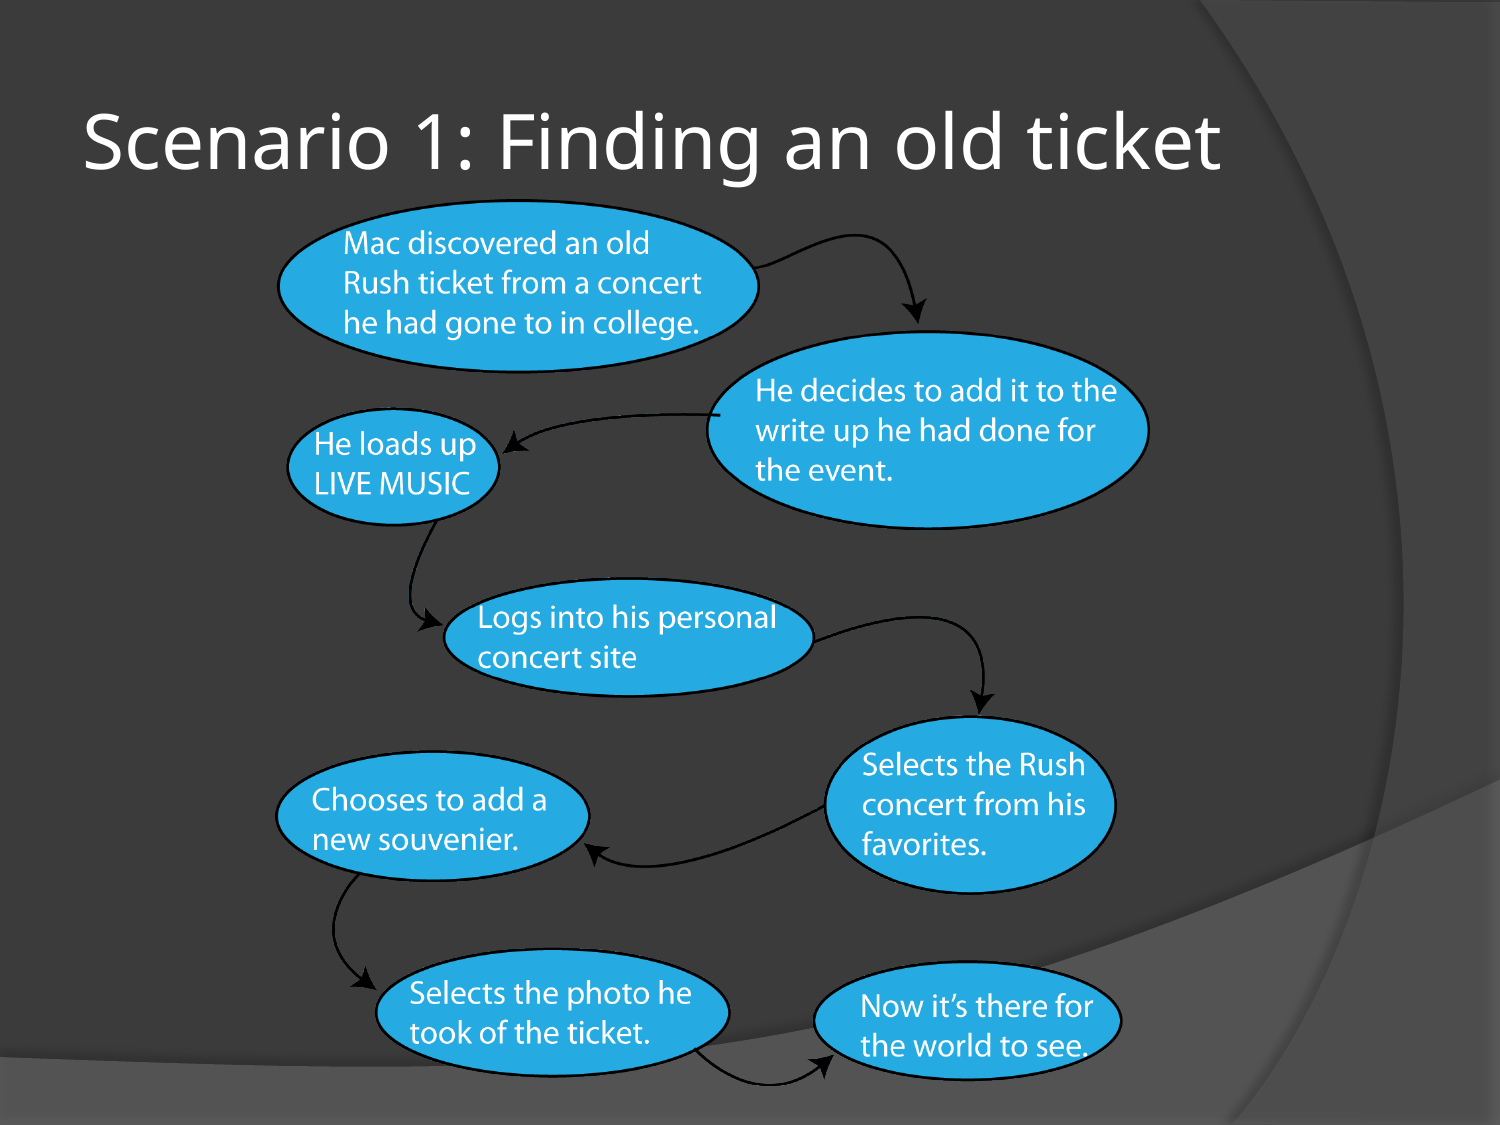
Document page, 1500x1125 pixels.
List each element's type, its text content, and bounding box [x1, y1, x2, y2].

picture [274, 199, 1151, 1086]
title Scenario 1: Finding an old ticket [75, 45, 1300, 233]
